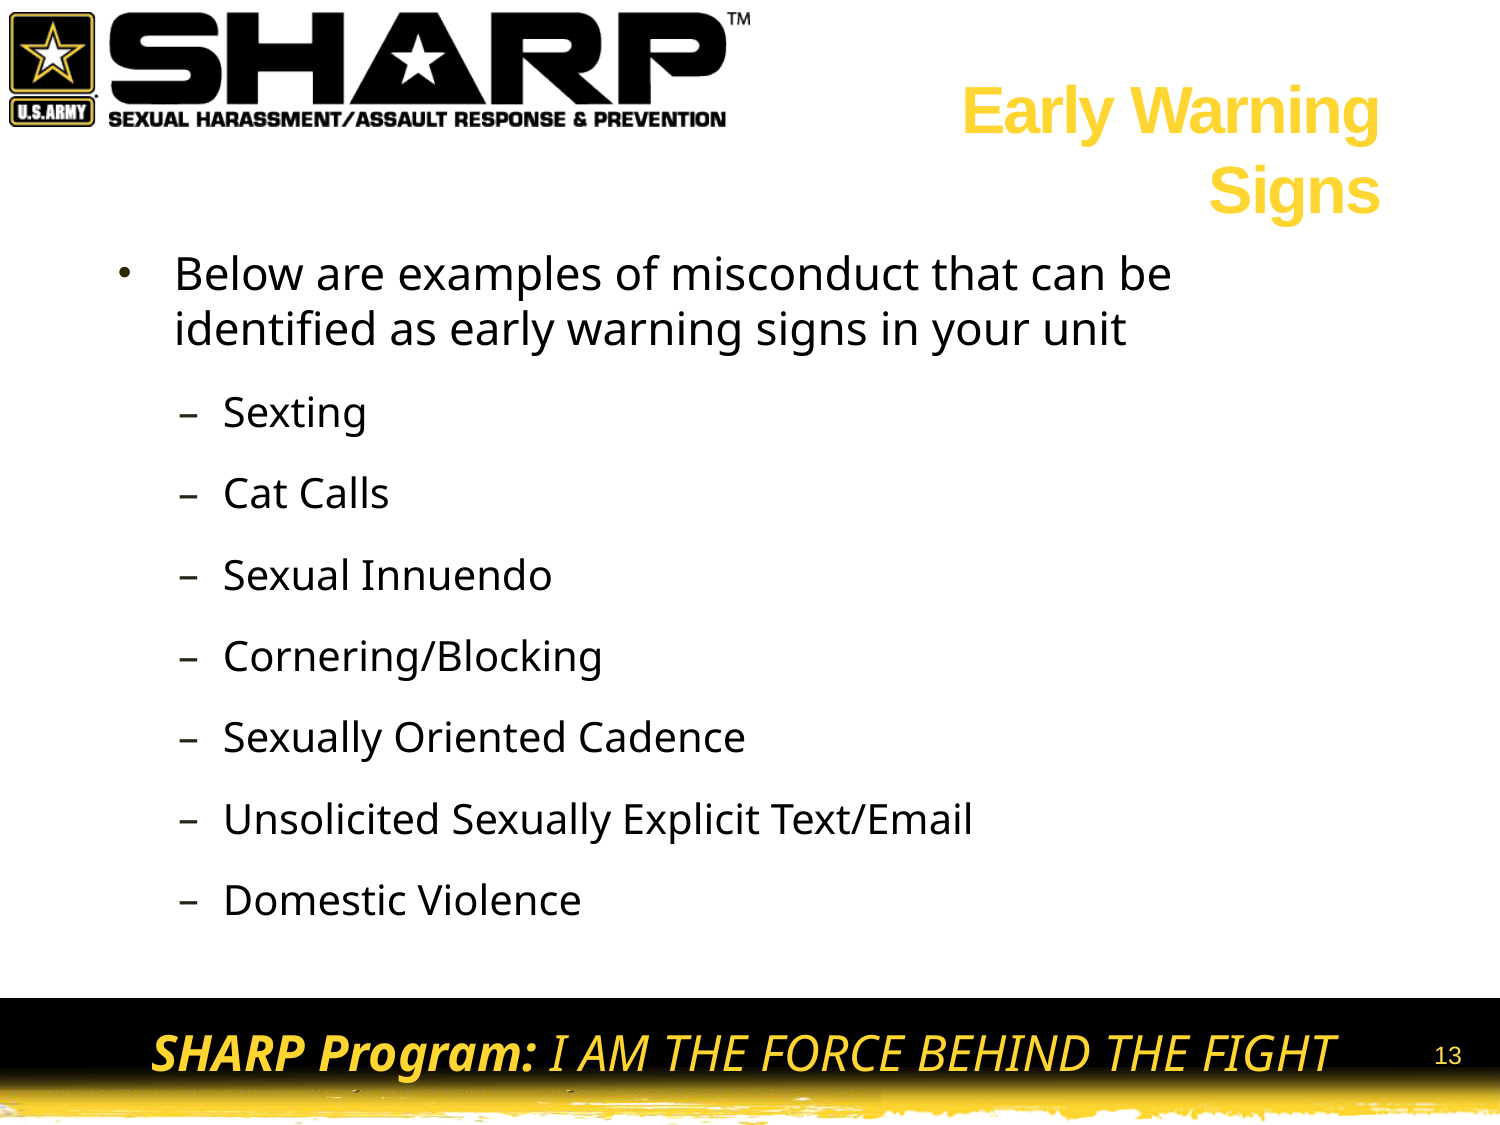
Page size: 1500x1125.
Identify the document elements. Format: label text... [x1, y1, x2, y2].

list Below are examples of misconduct that can be identified as early warning signs in your unit Sexting Cat Calls Sexual Innuendo Cornering/Blocking Sexually Oriented Cadence Unsolicited Sexually Explicit Text/Email Domestic Violence [103, 237, 1397, 952]
title Early Warning Signs [103, 59, 1397, 237]
picture [9, 12, 750, 127]
picture [0, 998, 1500, 1125]
